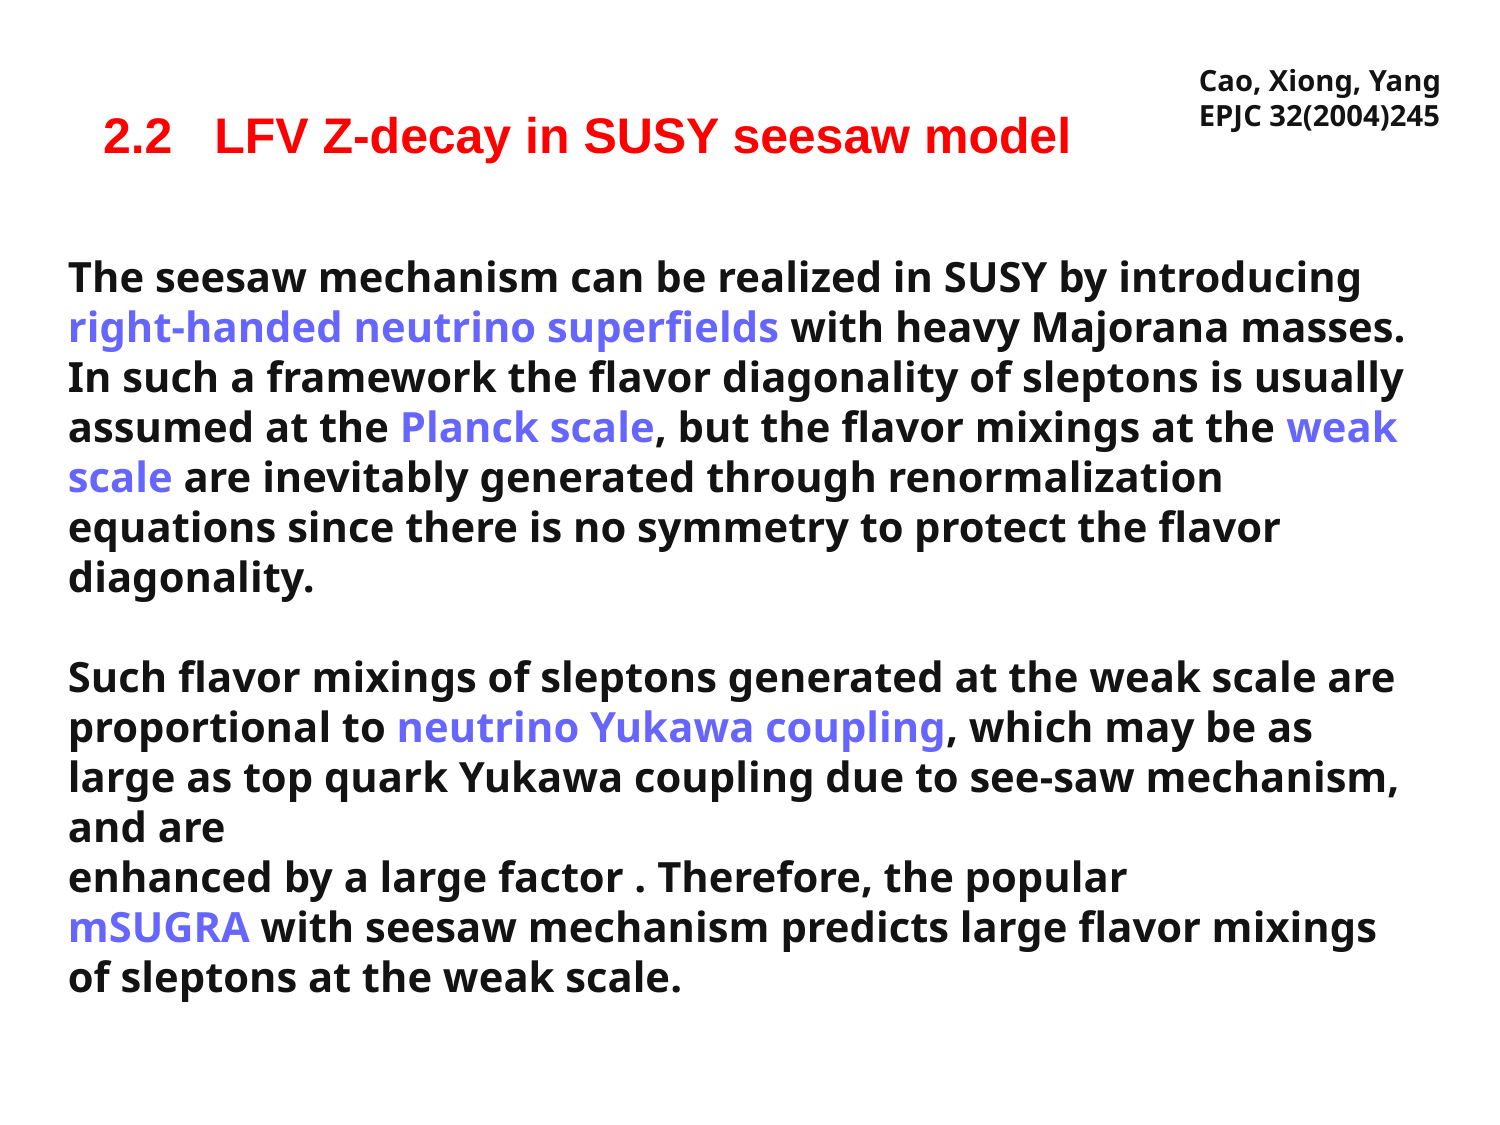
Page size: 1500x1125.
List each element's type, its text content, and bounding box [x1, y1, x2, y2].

text_box Cao, Xiong, Yang EPJC 32(2004)245 [1183, 54, 1456, 140]
text_box 2.2 LFV Z-decay in SUSY seesaw model [88, 66, 1105, 172]
